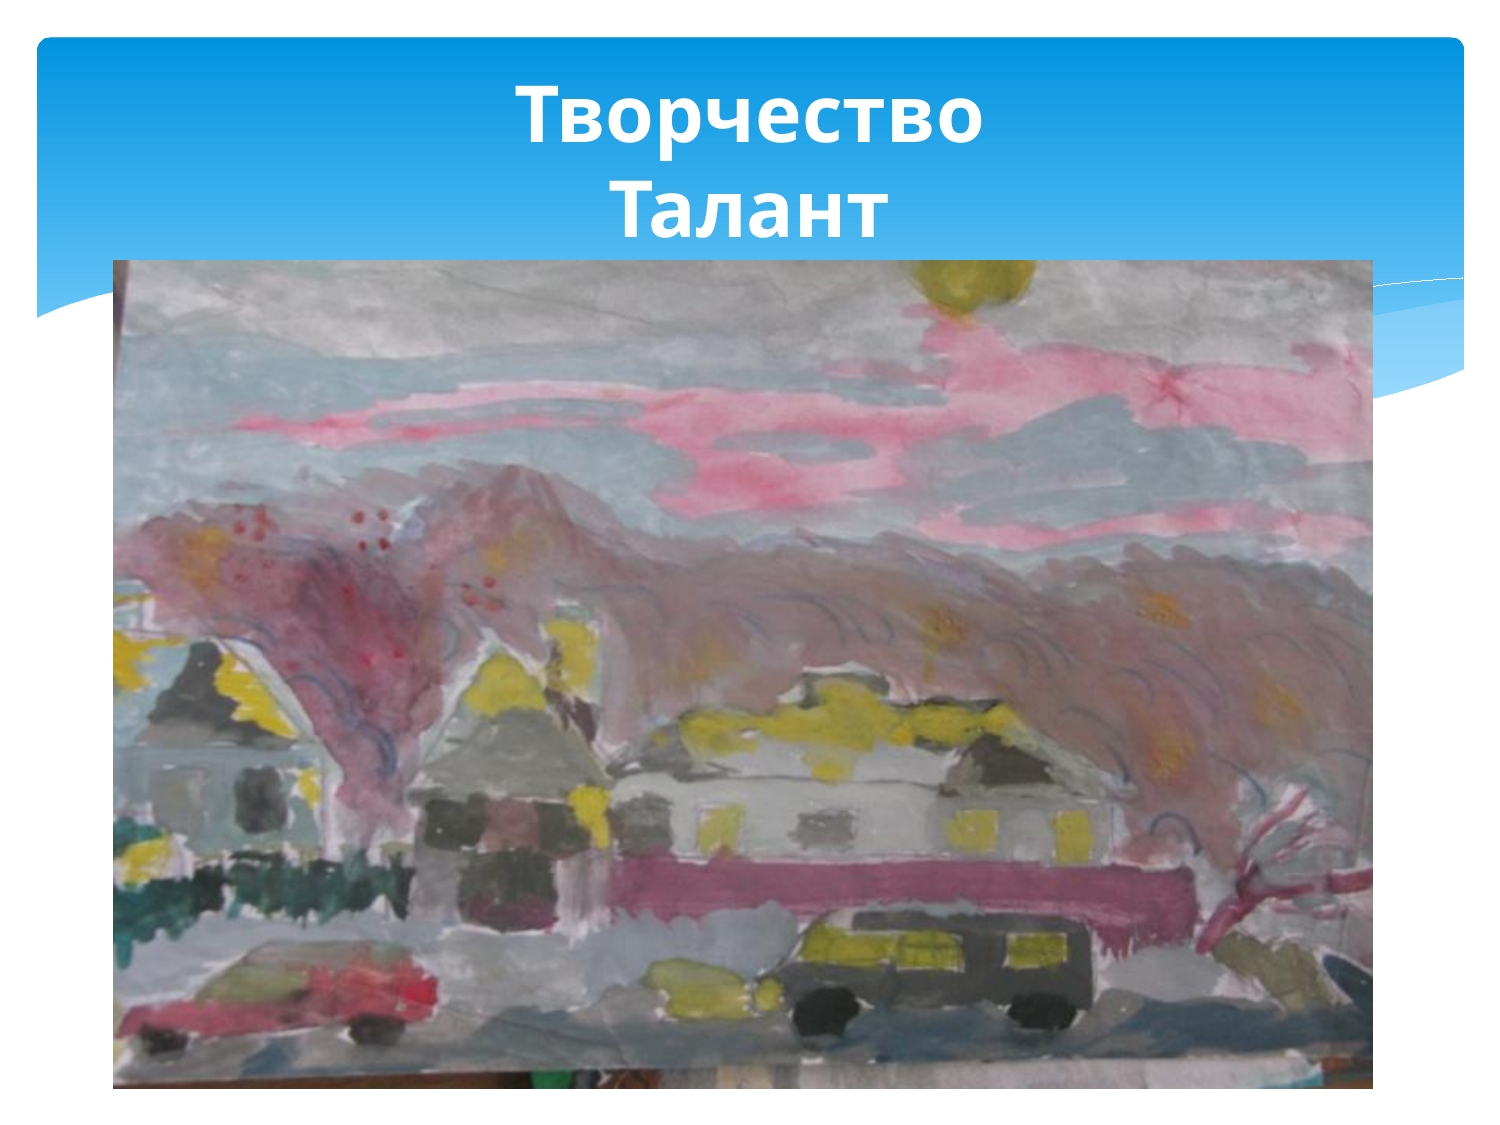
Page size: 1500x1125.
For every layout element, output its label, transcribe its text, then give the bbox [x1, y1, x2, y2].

title Творчество Талант [75, 55, 1425, 261]
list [113, 260, 1373, 1089]
